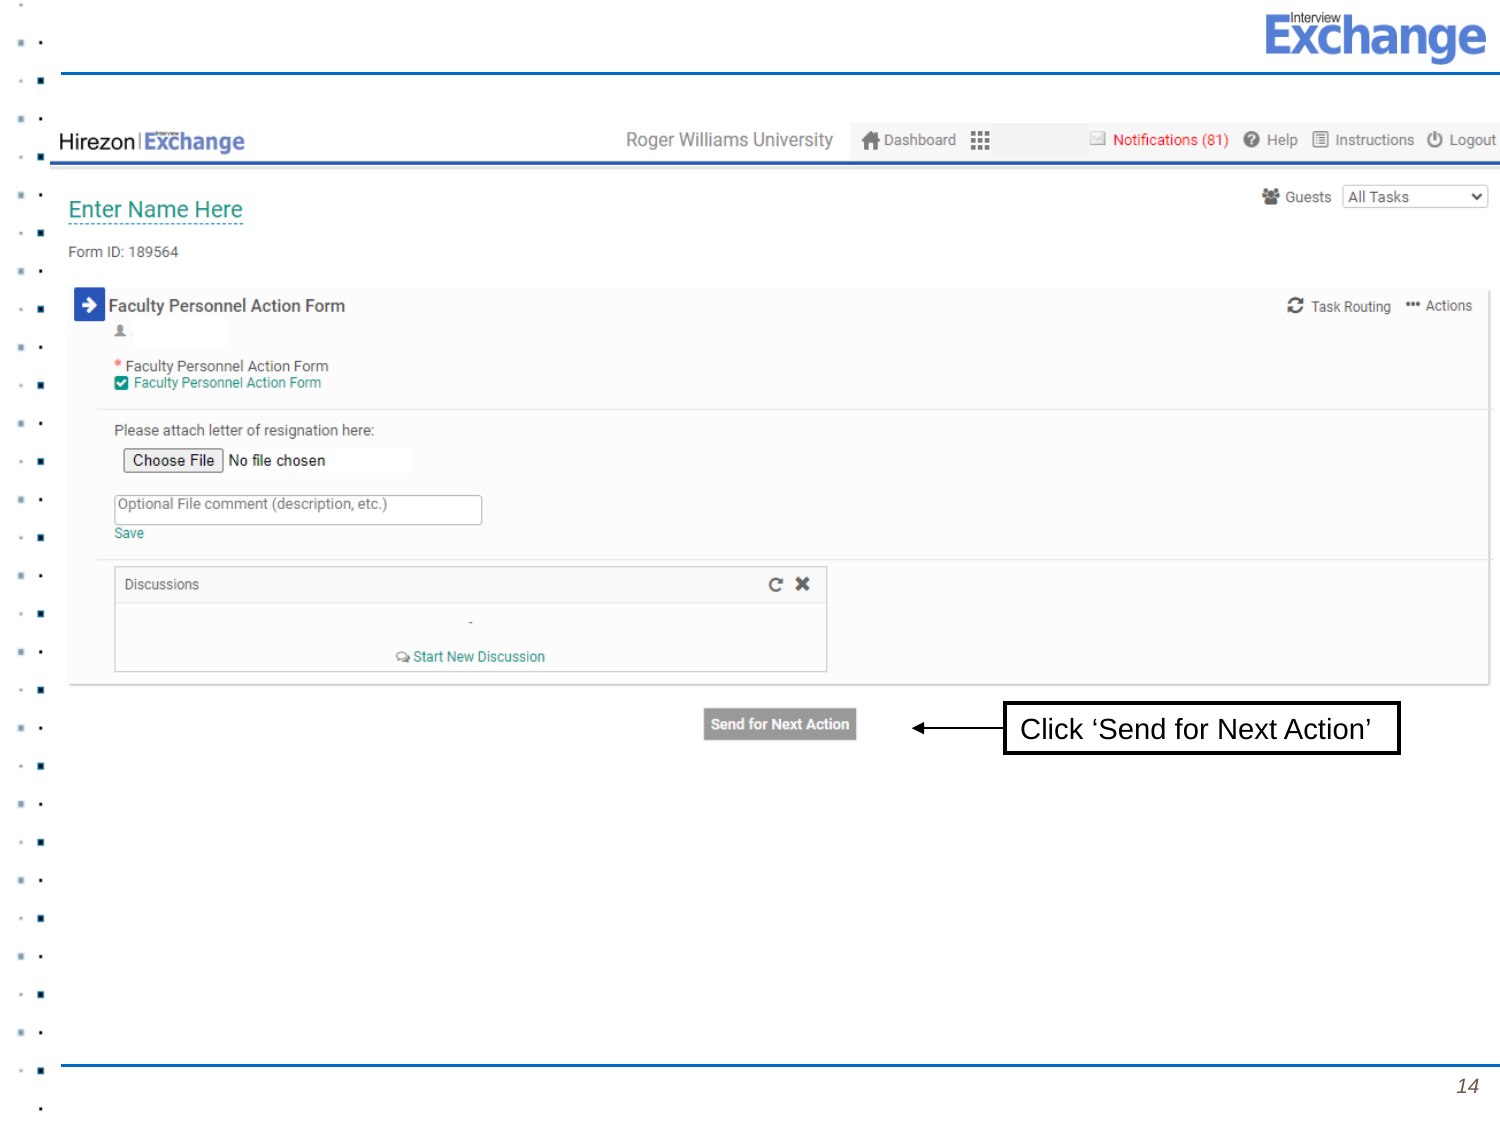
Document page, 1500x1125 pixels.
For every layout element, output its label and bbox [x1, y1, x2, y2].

picture [50, 123, 1500, 1021]
picture [1262, 12, 1486, 65]
picture [33, 38, 48, 1124]
